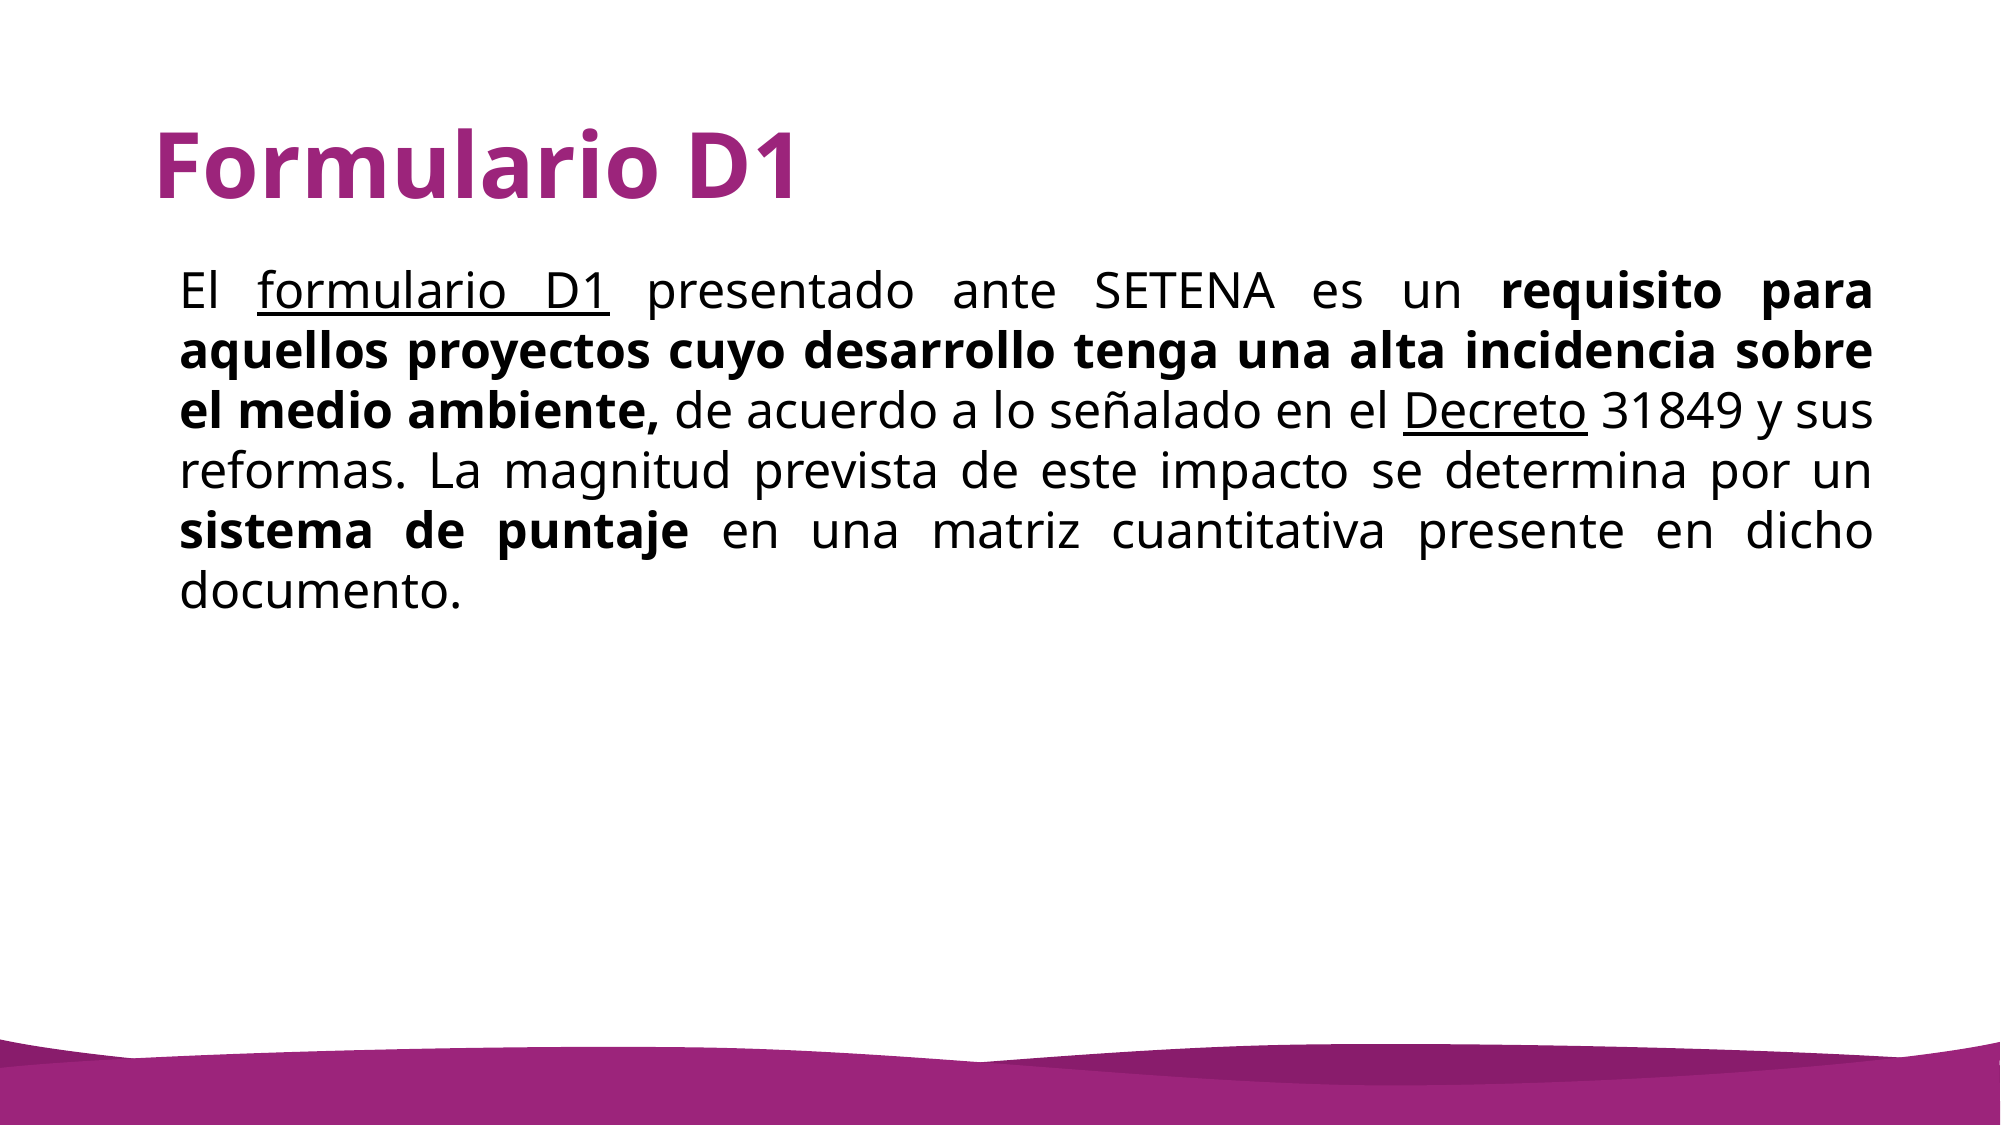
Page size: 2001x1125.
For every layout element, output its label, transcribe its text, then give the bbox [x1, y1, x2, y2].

text_box El formulario D1 presentado ante SETENA es un requisito para aquellos proyectos cuyo desarrollo tenga una alta incidencia sobre el medio ambiente, de acuerdo a lo señalado en el Decreto 31849 y sus reformas. La magnitud prevista de este impacto se determina por un sistema de puntaje en una matriz cuantitativa presente en dicho documento. [164, 250, 1890, 626]
title Formulario D1 [137, 59, 1863, 278]
